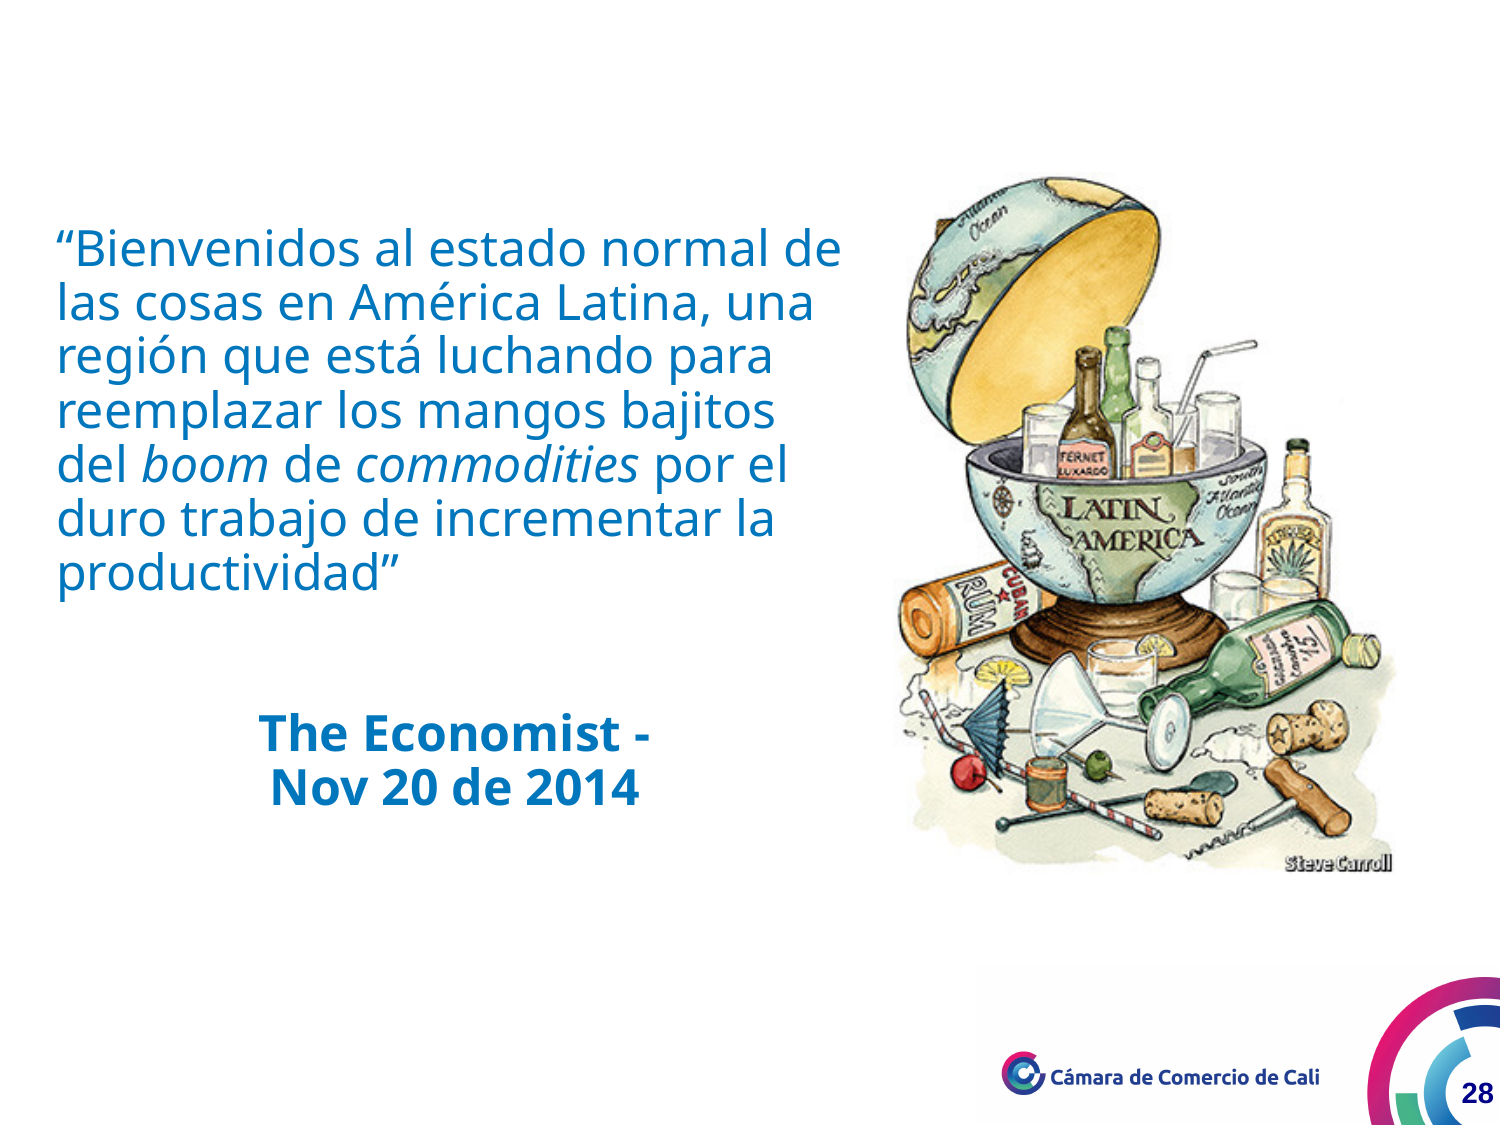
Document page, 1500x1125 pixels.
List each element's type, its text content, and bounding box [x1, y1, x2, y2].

picture [893, 172, 1400, 879]
picture [977, 964, 1500, 1125]
text_box “Bienvenidos al estado normal de las cosas en América Latina, una región que está luchando para reemplazar los mangos bajitos del boom de commodities por el duro trabajo de incrementar la productividad” The Economist - Nov 20 de 2014 [41, 110, 869, 929]
